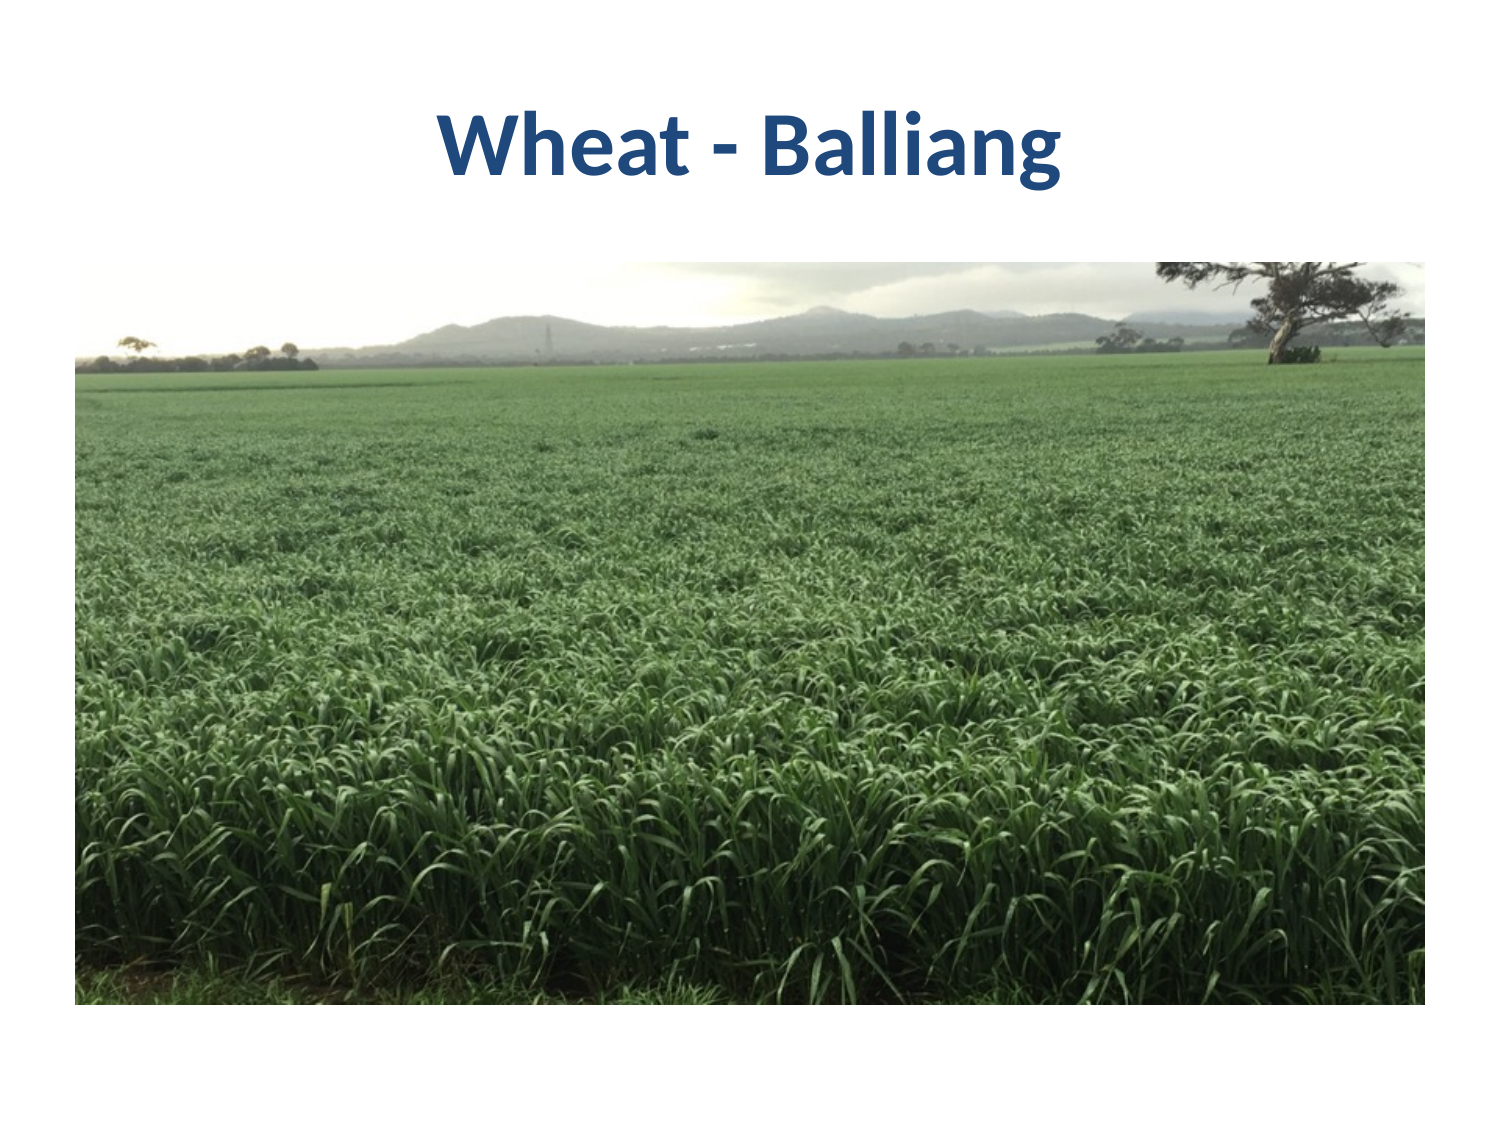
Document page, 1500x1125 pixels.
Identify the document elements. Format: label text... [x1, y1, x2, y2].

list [74, 262, 1426, 1006]
title Wheat - Balliang [75, 45, 1425, 233]
